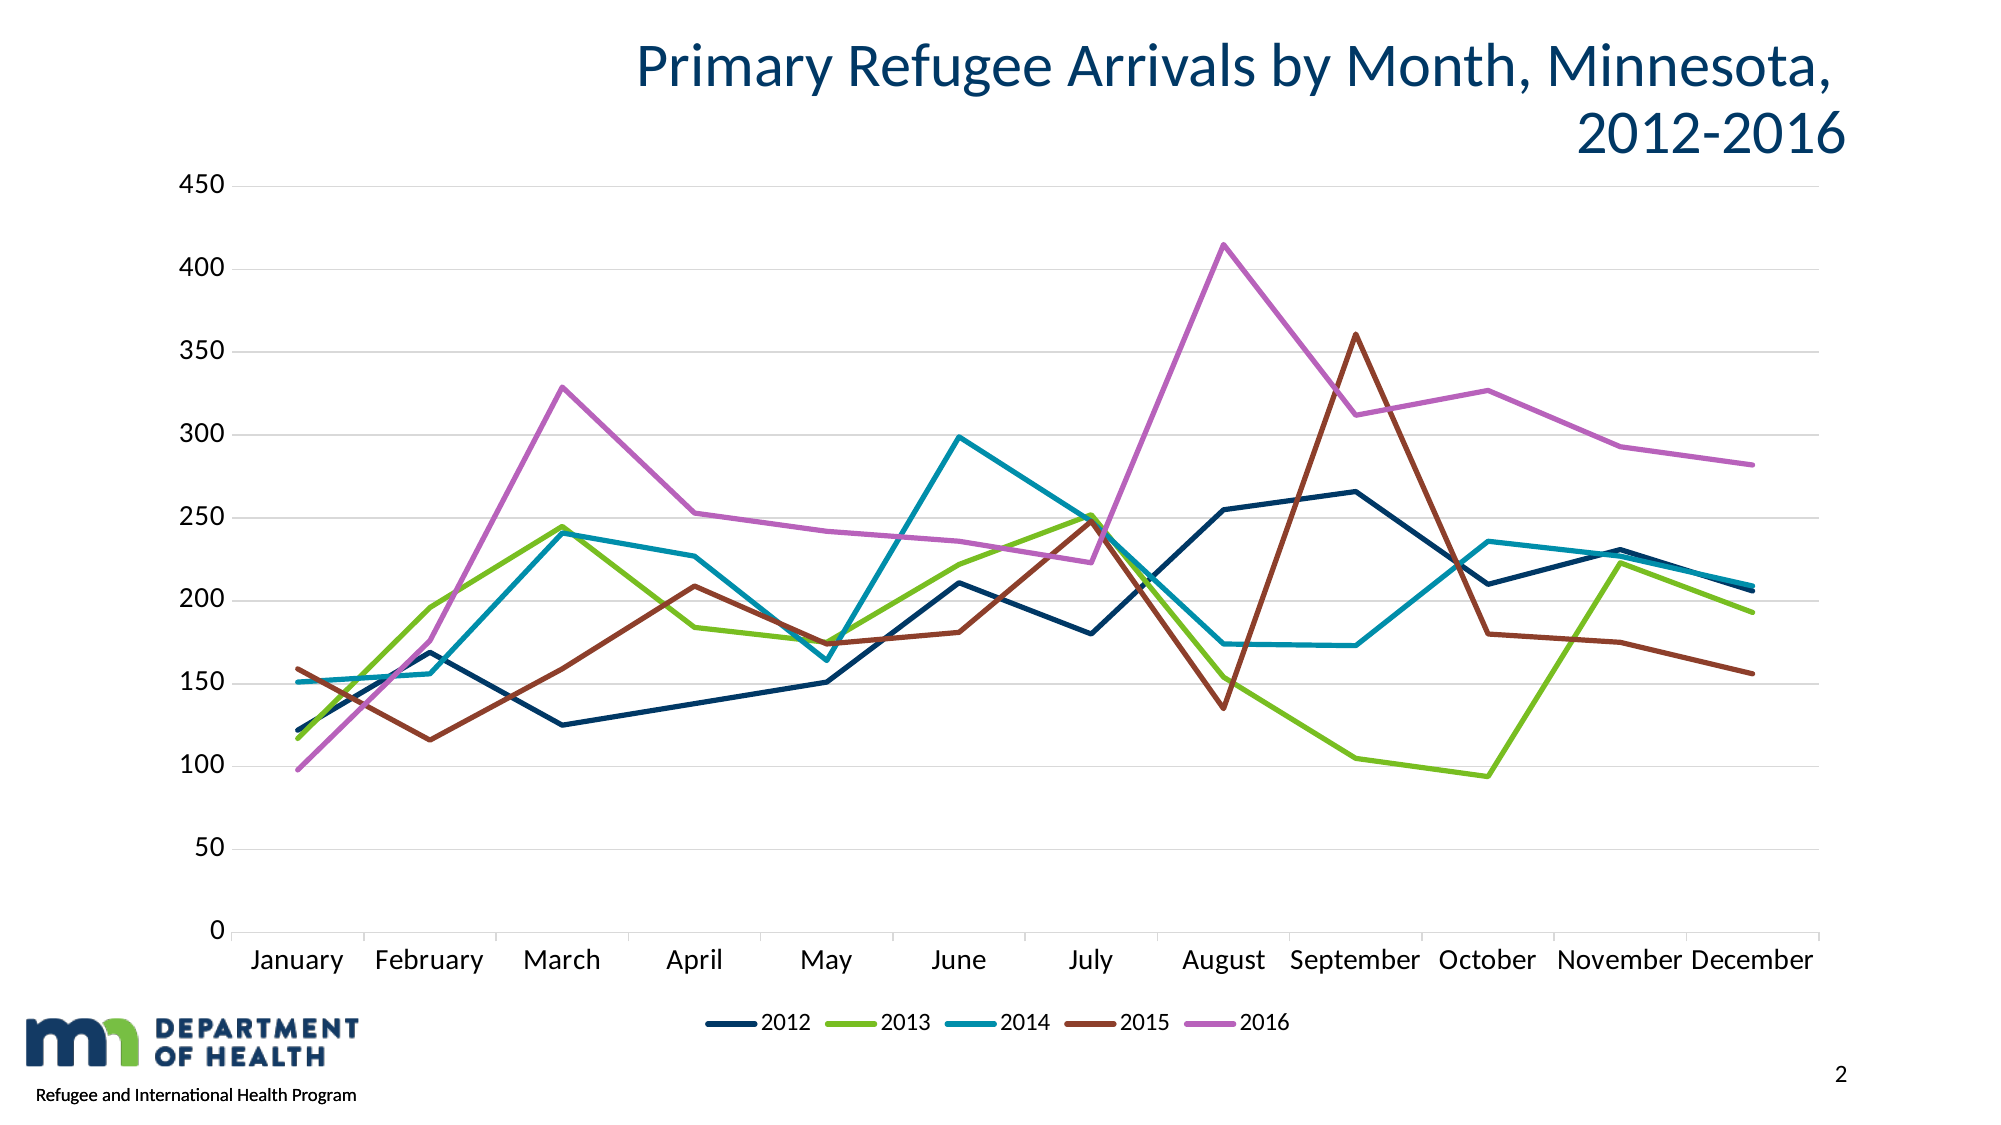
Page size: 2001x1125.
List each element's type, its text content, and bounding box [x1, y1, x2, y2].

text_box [21, 1009, 376, 1114]
title Primary Refugee Arrivals by Month, Minnesota, 2012-2016 [137, 24, 1863, 175]
chart [144, 153, 1854, 1043]
slide_number 2 [1622, 1042, 1863, 1103]
